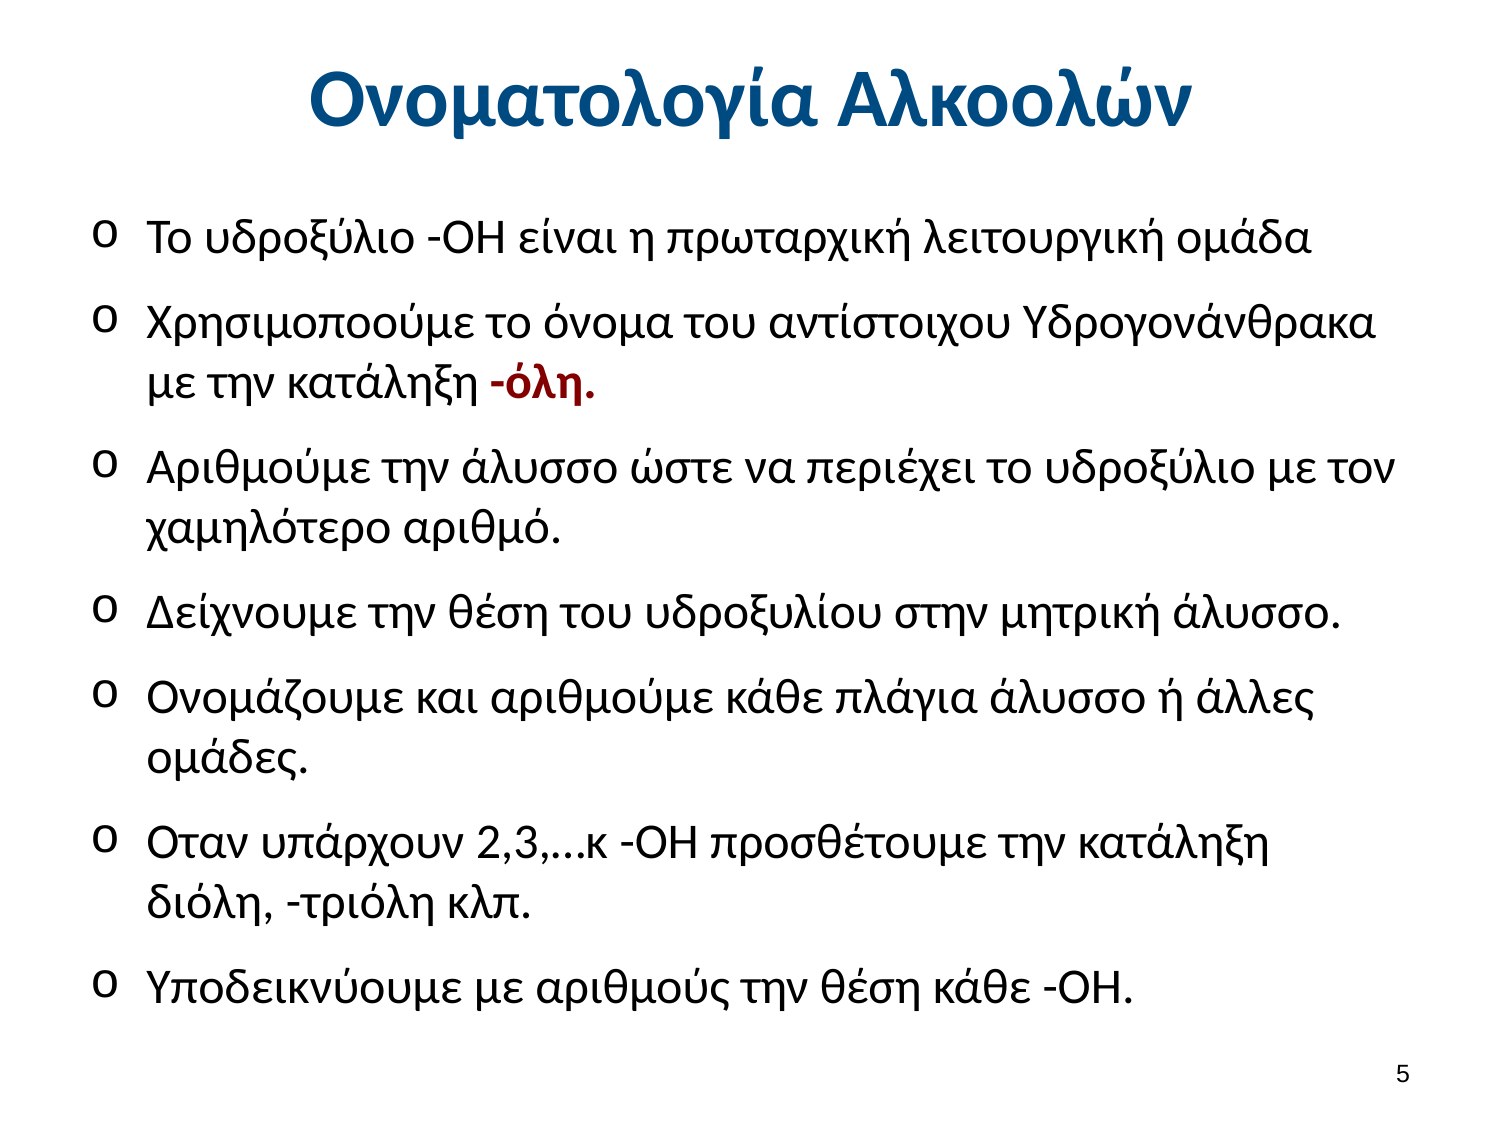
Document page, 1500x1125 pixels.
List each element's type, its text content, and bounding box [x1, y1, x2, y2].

title Ονοματολογία Αλκοολών [76, 19, 1427, 169]
slide_number 4 [1074, 1042, 1425, 1103]
list Το υδροξύλιο -OH είναι η πρωταρχική λειτουργική ομάδα Χρησιμοποούμε το όνομα του αντίστοιχου Υδρογονάνθρακα με την κατάληξη -όλη. Αριθμούμε την άλυσσο ώστε να περιέχει το υδροξύλιο με τον χαμηλότερο αριθμό. Δείχνουμε την θέση του υδροξυλίου στην μητρική άλυσσο. Ονομάζουμε και αριθμούμε κάθε πλάγια άλυσσο ή άλλες ομάδες. Οταν υπάρχουν 2,3,…κ -OH προσθέτουμε την κατάληξη διόλη, -τριόλη κλπ. Υποδεικνύουμε με αριθμούς την θέση κάθε -OH. [75, 196, 1425, 1024]
